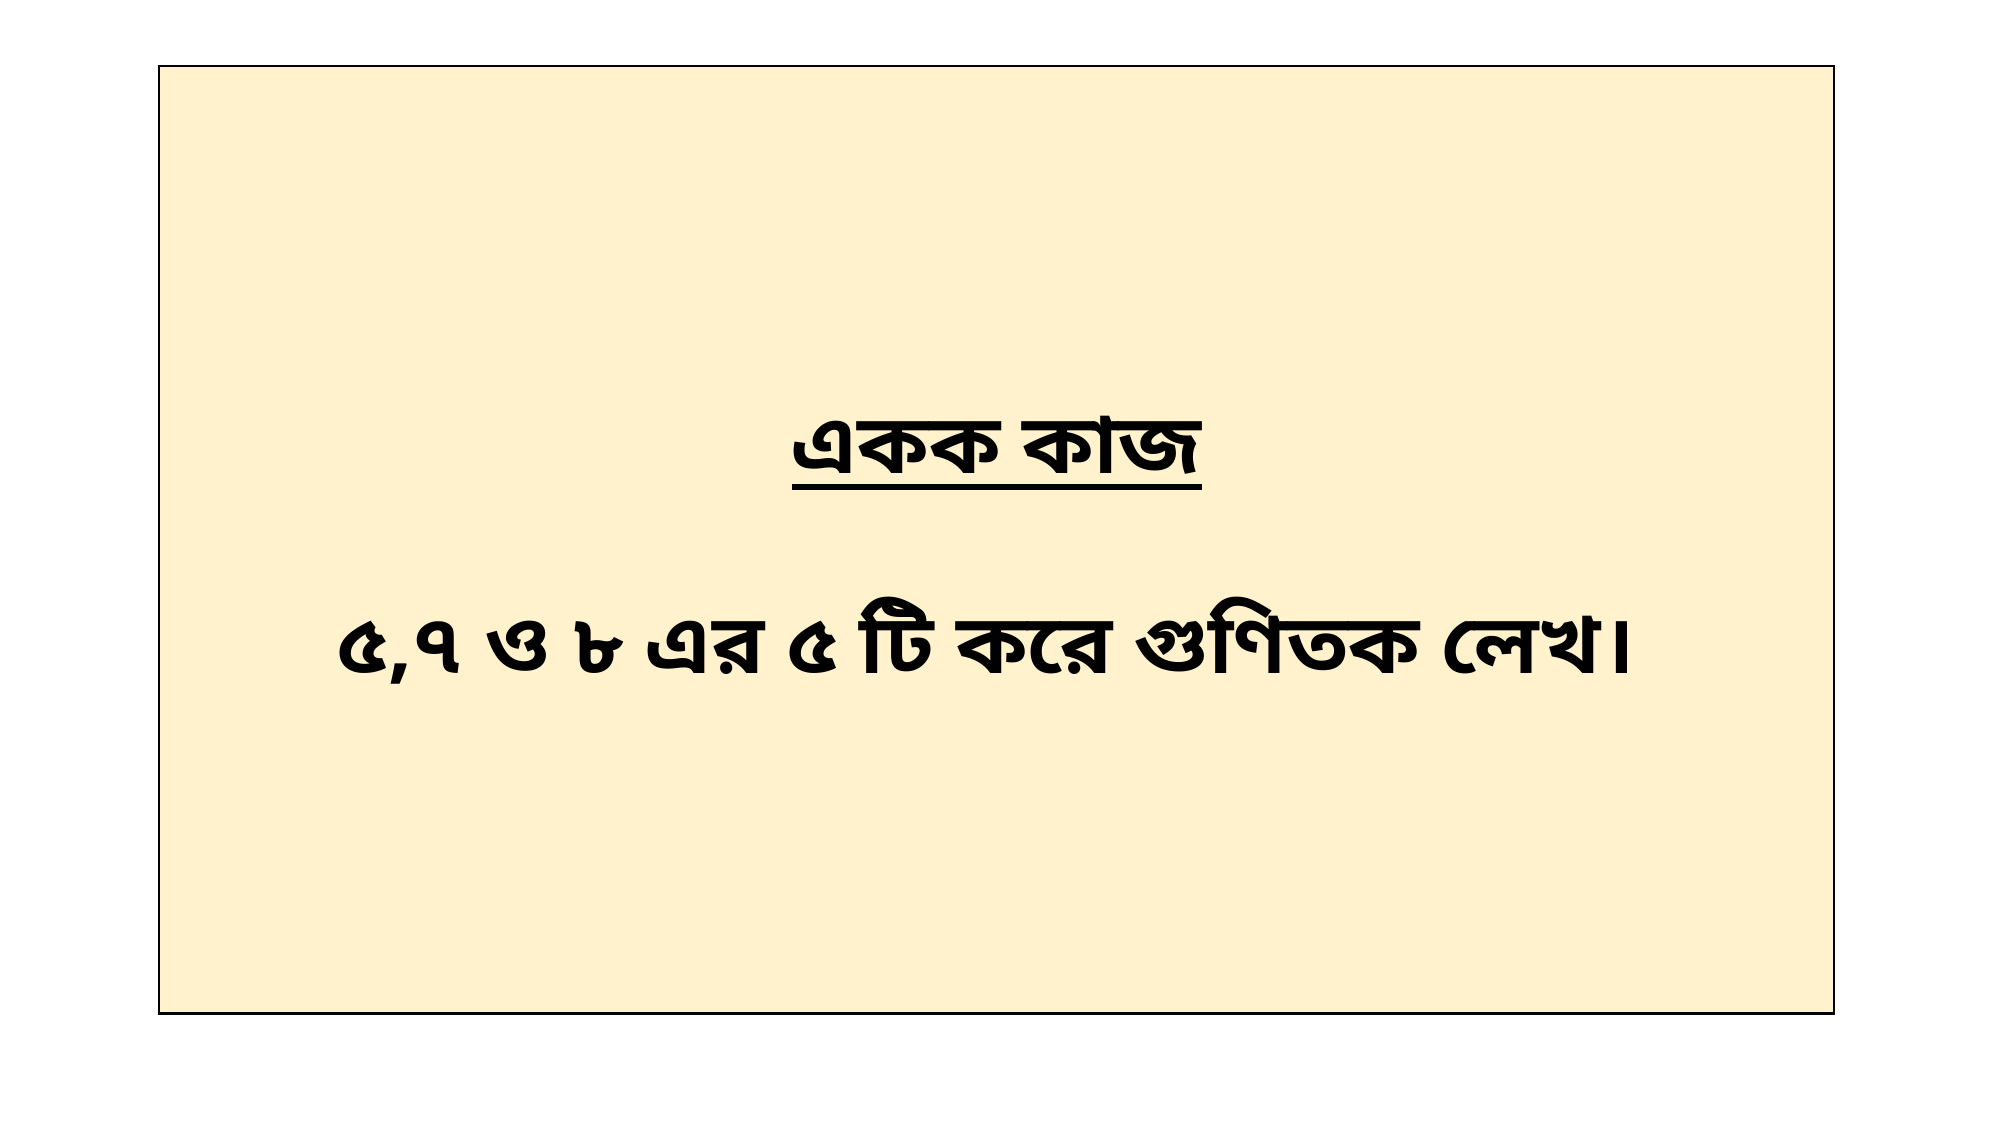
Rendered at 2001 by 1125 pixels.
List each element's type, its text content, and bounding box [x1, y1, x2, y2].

text_box একক কাজ ৫,৭ ও ৮ এর ৫ টি করে গুণিতক লেখ। [158, 65, 1835, 1015]
